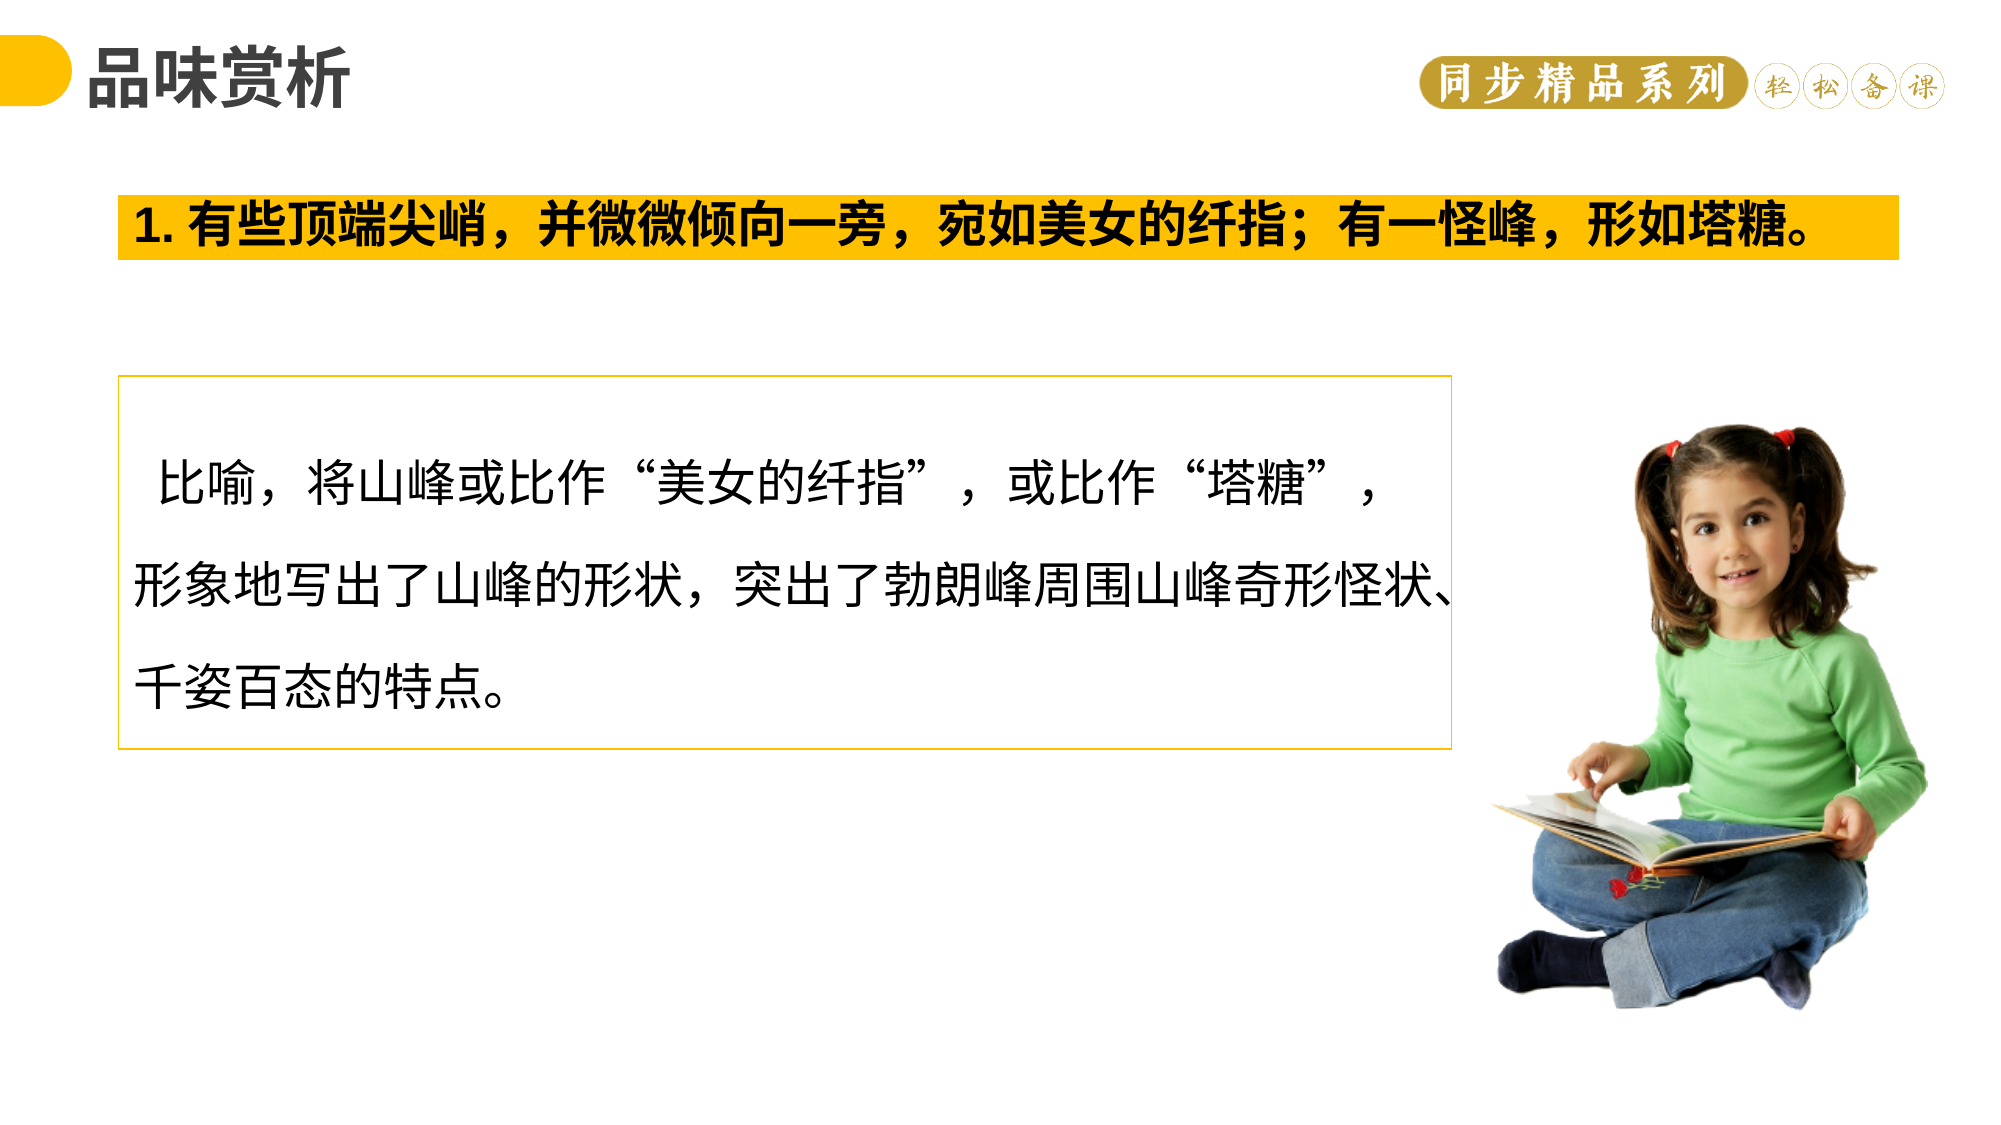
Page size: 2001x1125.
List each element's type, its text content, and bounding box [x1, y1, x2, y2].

text_box 1.有些顶端尖峭，并微微倾向一旁，宛如美女的纤指；有一怪峰，形如塔糖。 [118, 195, 1899, 260]
text_box 品味赏析 [70, 28, 574, 124]
picture [1489, 423, 1928, 1012]
text_box 比喻，将山峰或比作“美女的纤指”，或比作“塔糖”，形象地写出了山峰的形状，突出了勃朗峰周围山峰奇形怪状、千姿百态的特点。 [118, 375, 1452, 750]
picture [1401, 34, 1965, 136]
text_box [0, 35, 70, 107]
